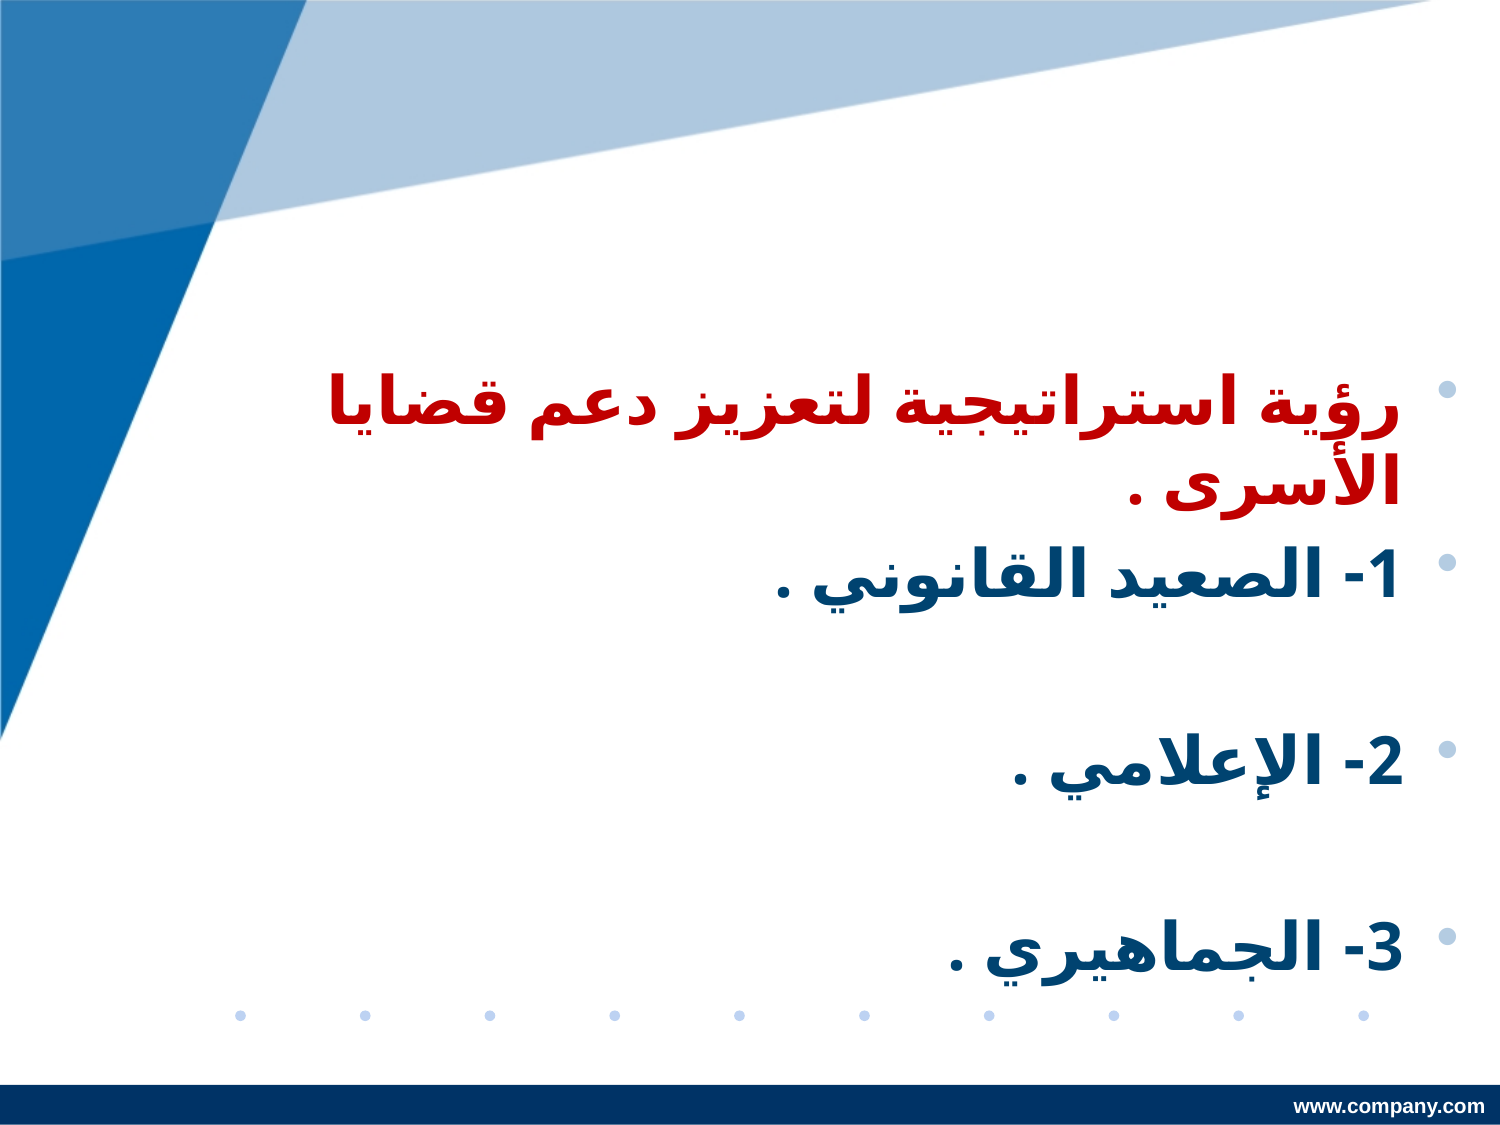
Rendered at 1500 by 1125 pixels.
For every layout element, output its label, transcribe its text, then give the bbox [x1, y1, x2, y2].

picture [0, 0, 1500, 842]
list رؤية استراتيجية لتعزيز دعم قضايا الأسرى . 1- الصعيد القانوني . 2- الإعلامي . 3- الجماهيري . [300, 350, 1475, 1013]
